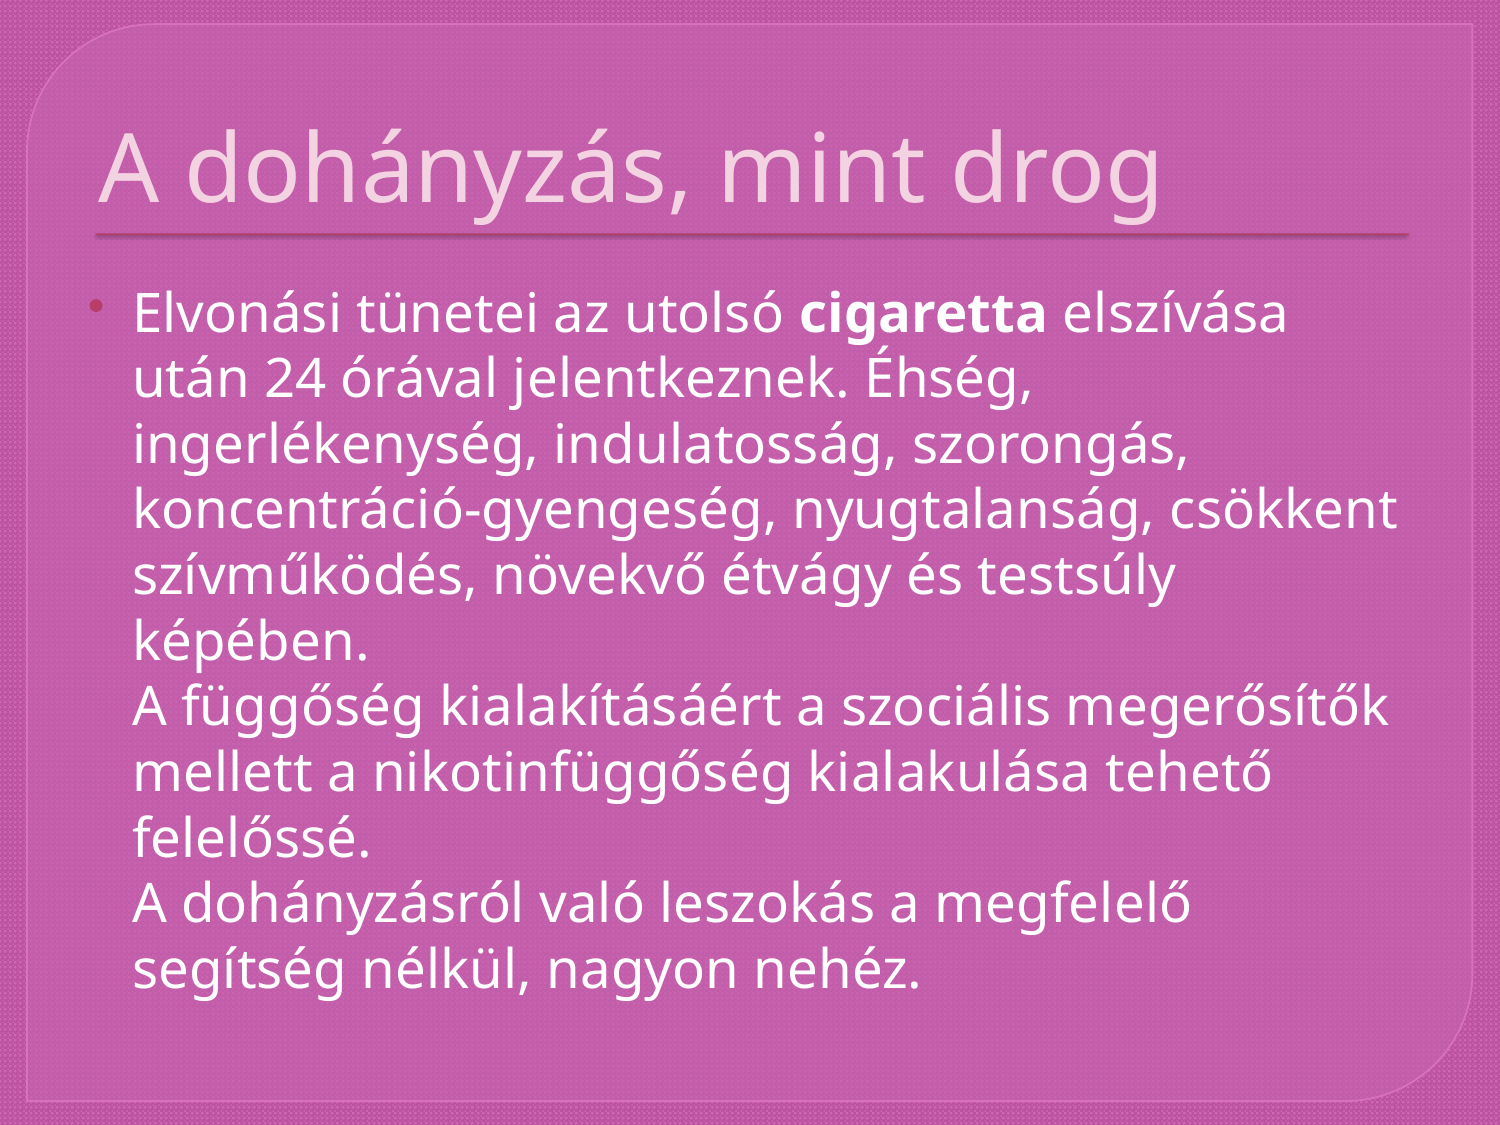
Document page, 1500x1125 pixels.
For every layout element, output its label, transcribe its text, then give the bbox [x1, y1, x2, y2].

title A dohányzás, mint drog [75, 41, 1425, 230]
list Elvonási tünetei az utolsó cigaretta elszívása után 24 órával jelentkeznek. Éhség, ingerlékenység, indulatosság, szorongás, koncentráció-gyengeség, nyugtalanság, csökkent szívműködés, növekvő étvágy és testsúly képében. A függőség kialakításáért a szociális megerősítők mellett a nikotinfüggőség kialakulása tehető felelőssé. A dohányzásról való leszokás a megfelelő segítség nélkül, nagyon nehéz. [75, 270, 1425, 1013]
